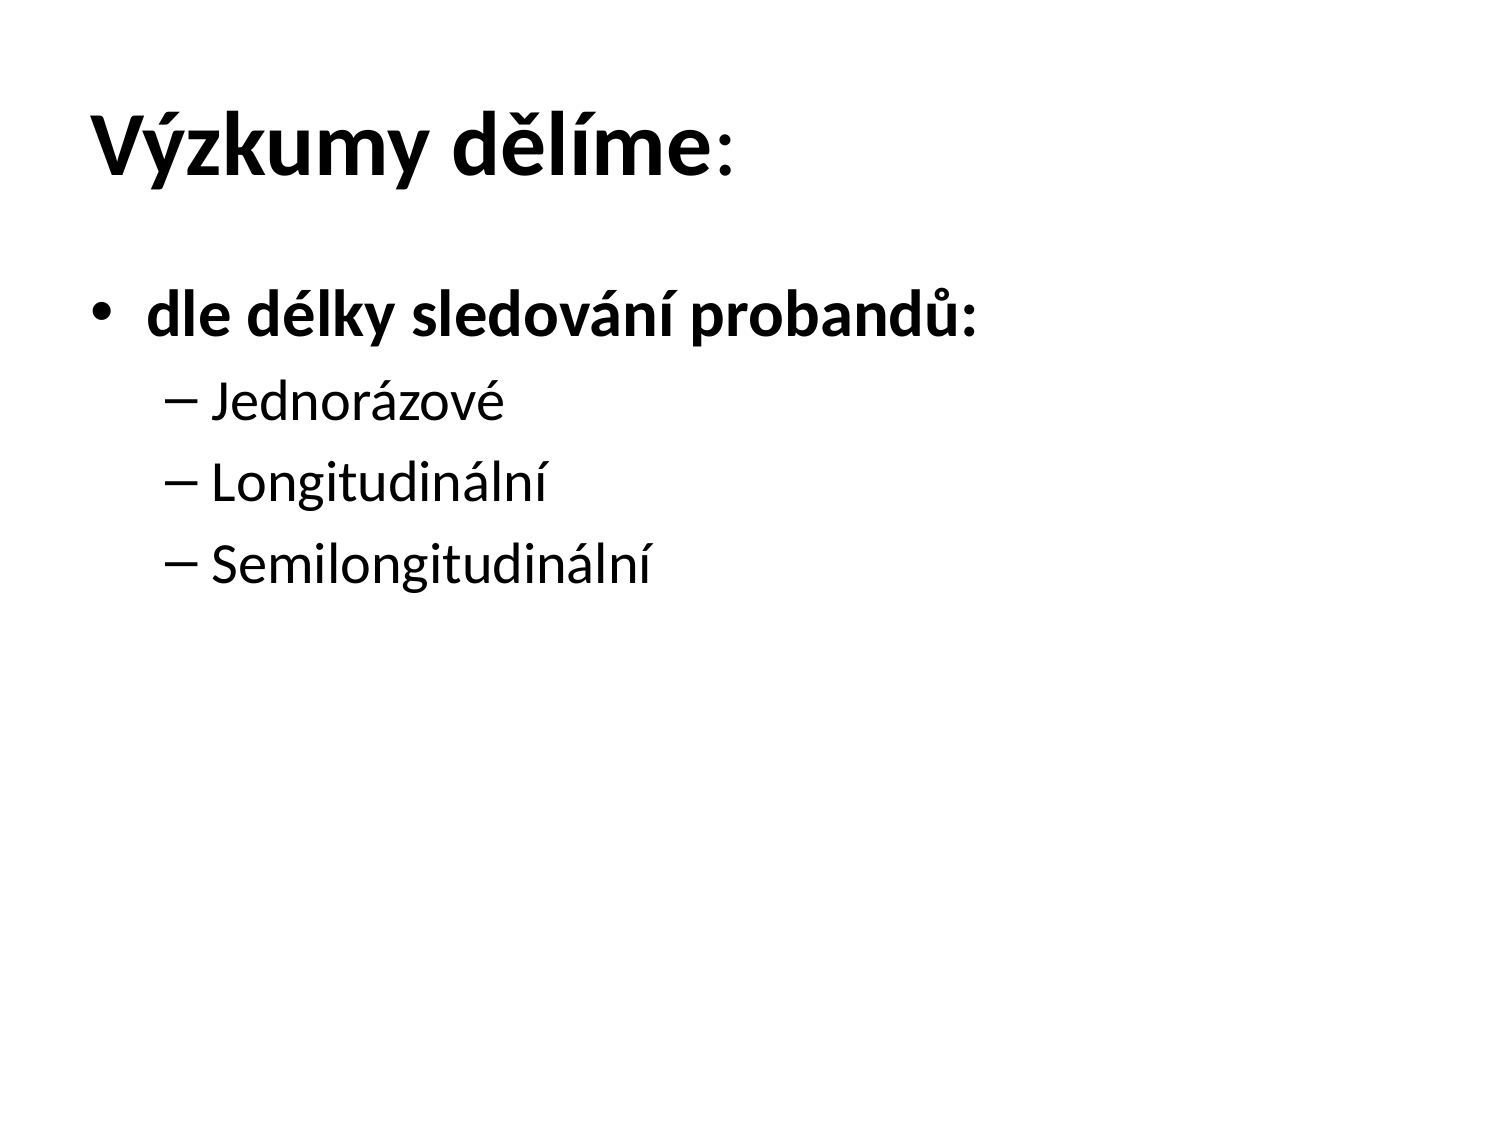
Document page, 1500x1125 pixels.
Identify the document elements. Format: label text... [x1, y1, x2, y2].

title Výzkumy dělíme: [74, 44, 1426, 233]
list dle délky sledování probandů: Jednorázové Longitudinální Semilongitudinální [74, 262, 1426, 1006]
